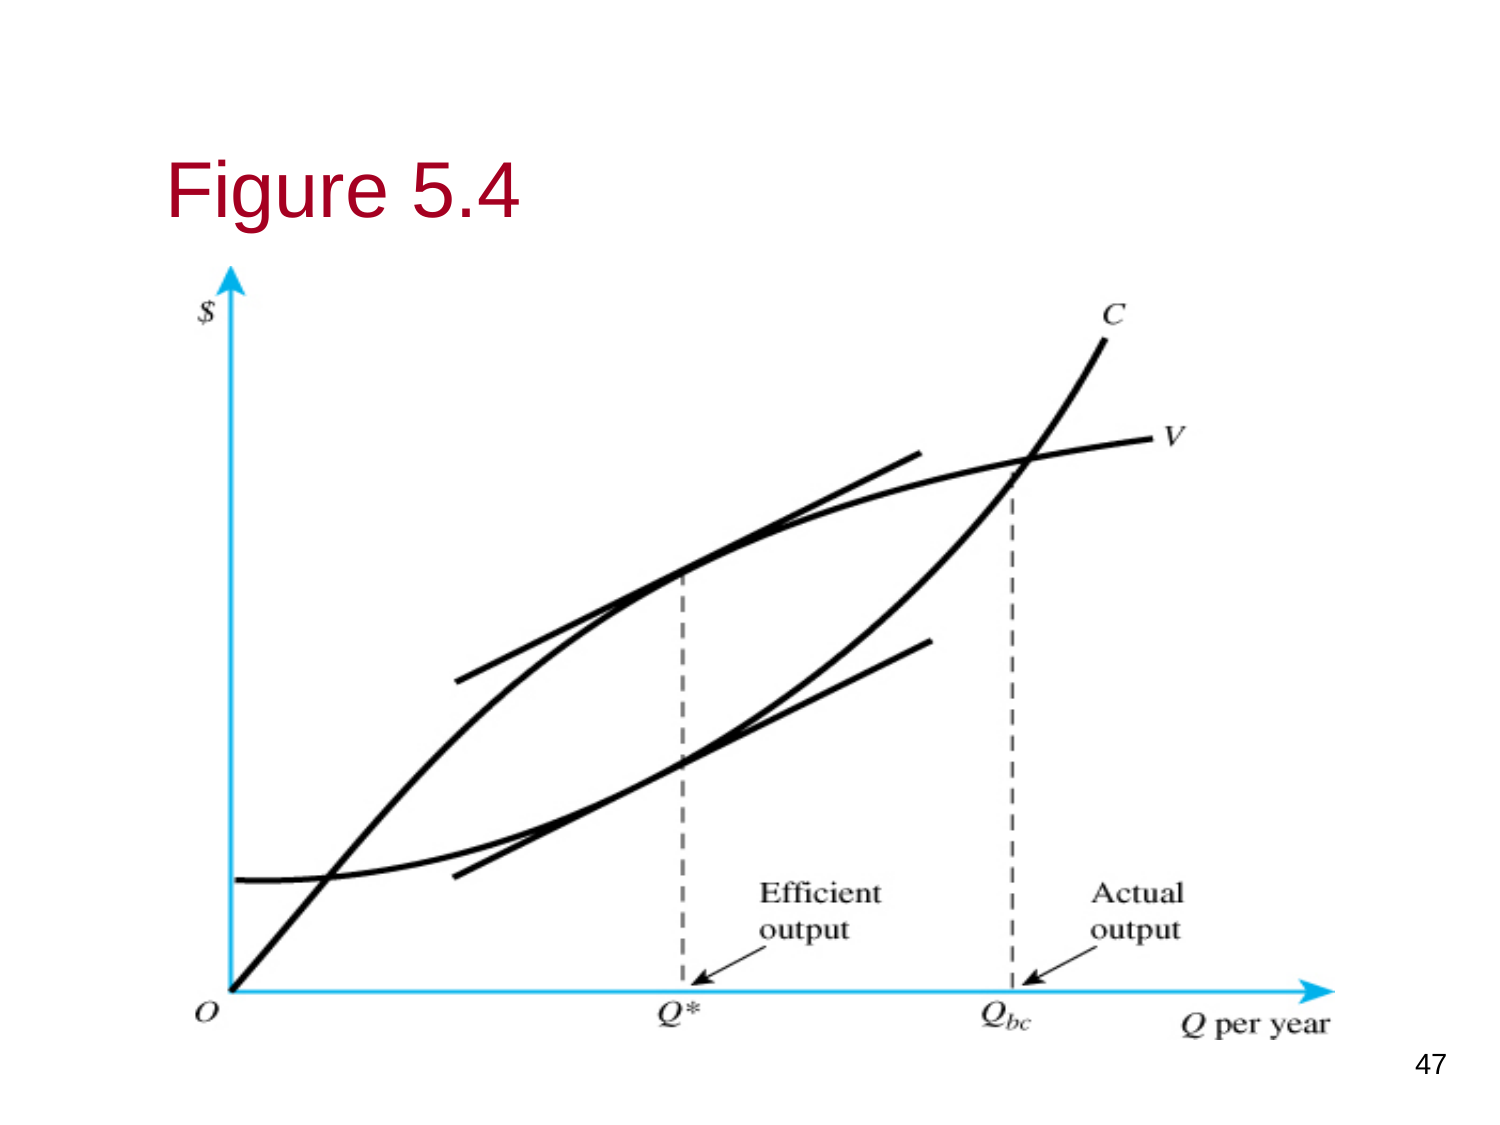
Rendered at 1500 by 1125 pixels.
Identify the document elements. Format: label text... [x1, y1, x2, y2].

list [194, 266, 1335, 1040]
title Figure 5.4 [150, 99, 1388, 288]
text_box 47 [1087, 1050, 1463, 1088]
